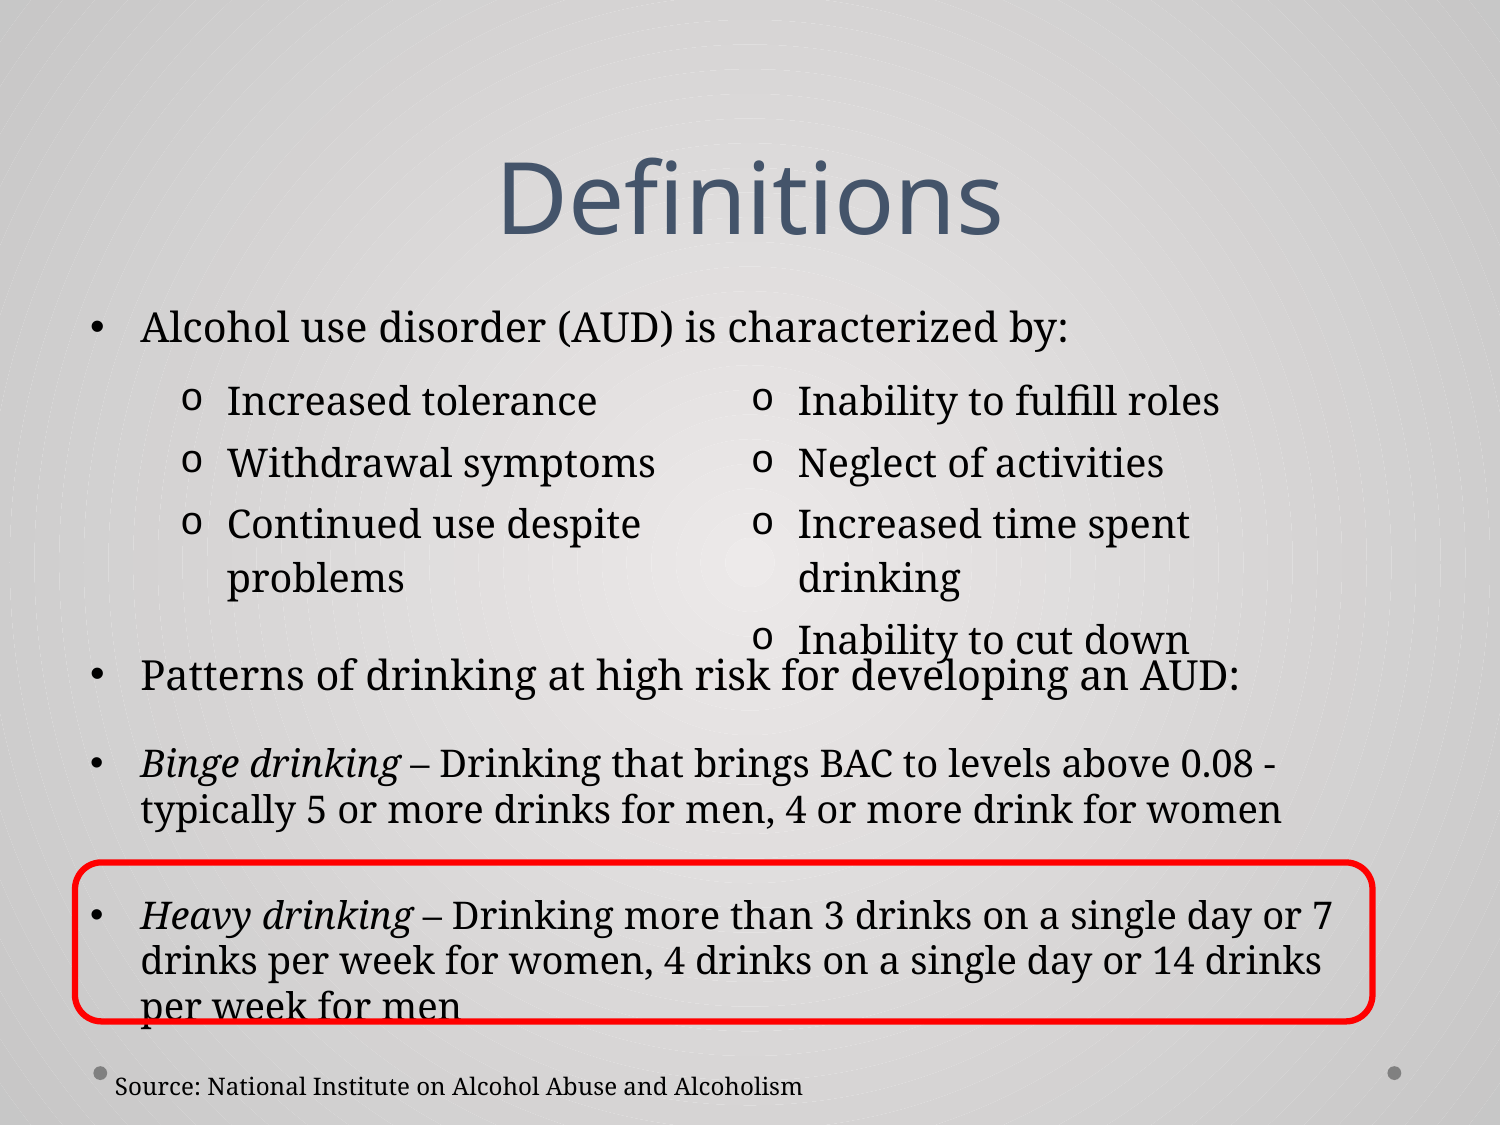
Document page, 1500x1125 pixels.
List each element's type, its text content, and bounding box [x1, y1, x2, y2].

table_header Inability to fulfill roles Neglect of activities Increased time spent drinking Inability to cut down [736, 366, 1344, 674]
text_box [73, 861, 1374, 1023]
table_header Increased tolerance Withdrawal symptoms Continued use despite problems [90, 366, 736, 674]
title Definitions [75, 0, 1425, 263]
list Alcohol use disorder (AUD) is characterized by: Patterns of drinking at high risk for developing an AUD: Binge drinking – Drinking that brings BAC to levels above 0.08 - typically 5 or more drinks for men, 4 or more drink for women Heavy drinking – Drinking more than 3 drinks on a single day or 7 drinks per week for women, 4 drinks on a single day or 14 drinks per week for men Source: National Institute on Alcohol Abuse and Alcoholism [75, 262, 1394, 1109]
